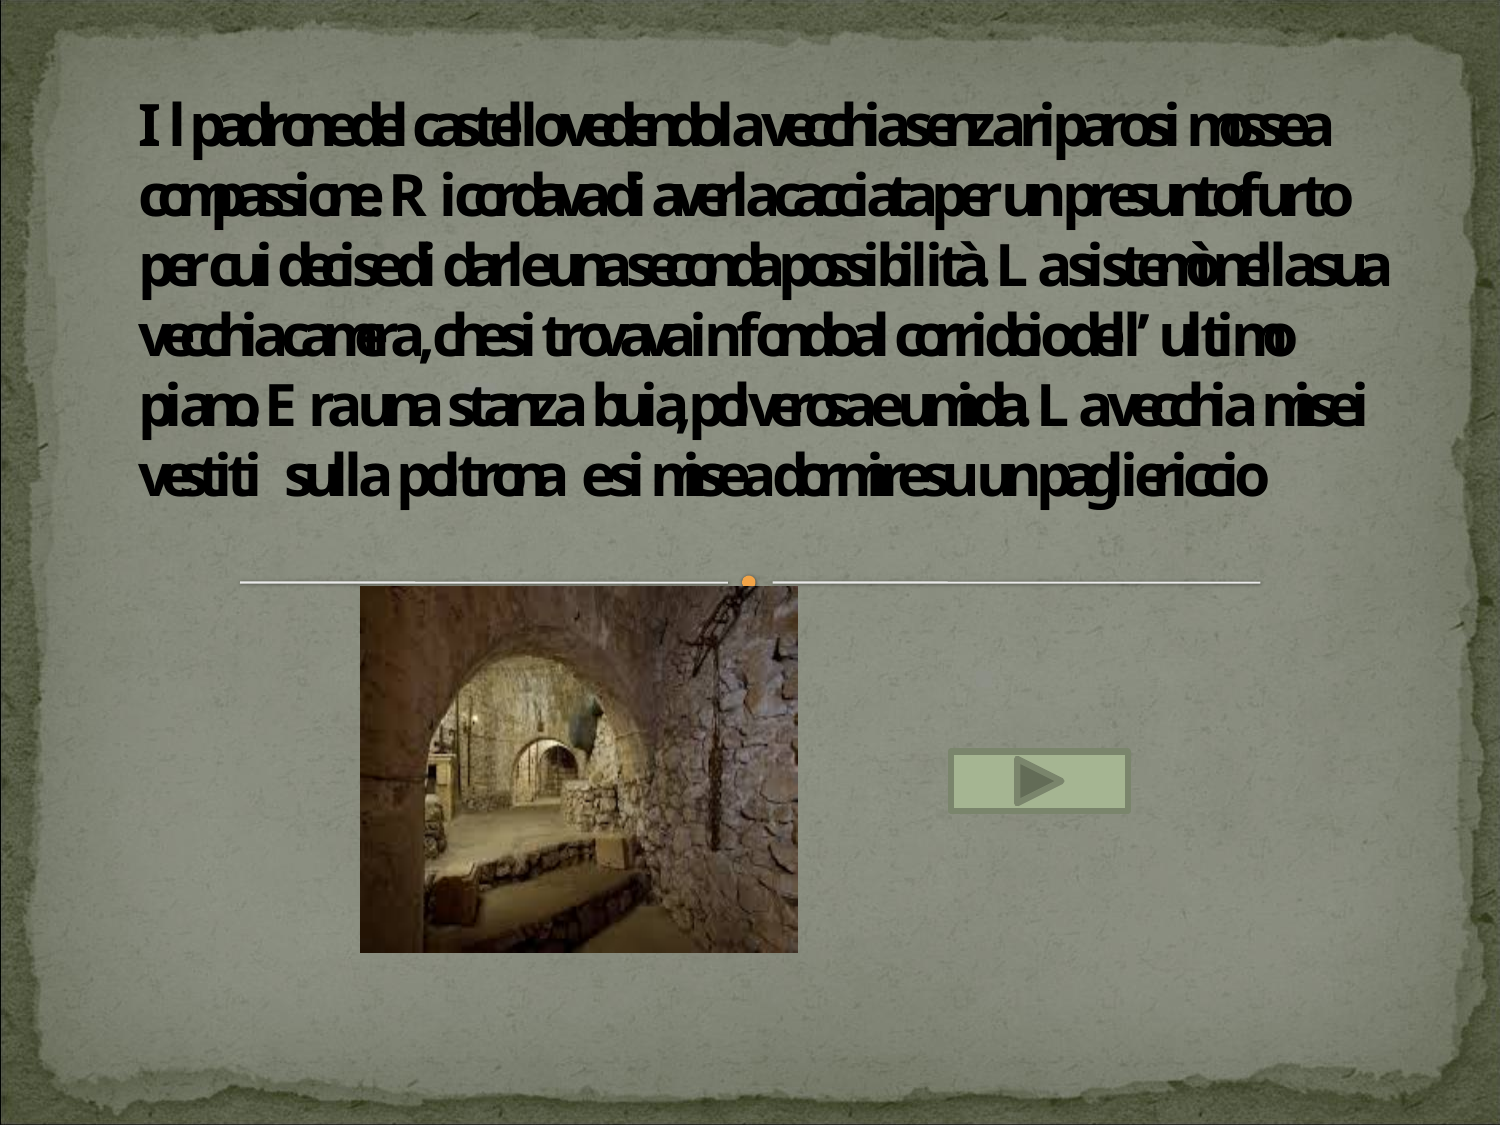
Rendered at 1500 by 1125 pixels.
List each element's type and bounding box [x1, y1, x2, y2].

text_box [3, 3, 1496, 1122]
picture [362, 588, 797, 951]
